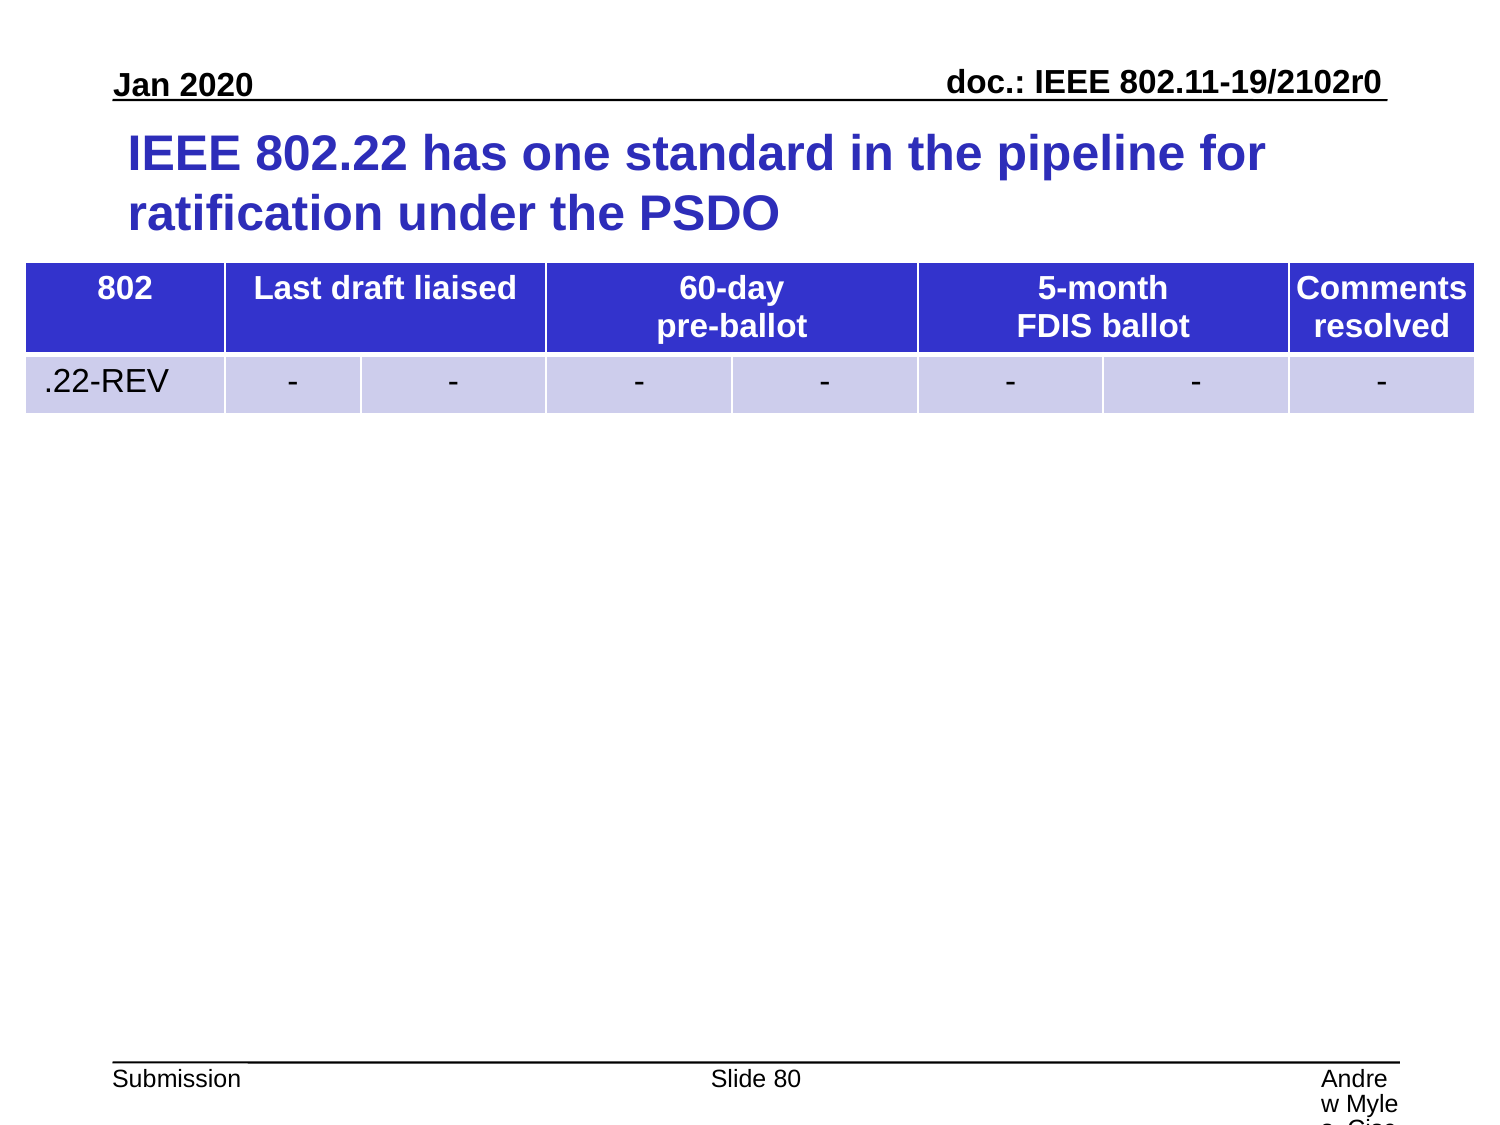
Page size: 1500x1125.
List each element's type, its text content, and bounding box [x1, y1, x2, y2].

table_cell - [1104, 357, 1288, 413]
slide_number Slide 80 [709, 1061, 803, 1093]
table_cell - [733, 357, 917, 413]
table_header Last draft liaised [226, 263, 545, 352]
footer Andrew Myles, Cisco [1320, 1061, 1402, 1093]
table_cell - [547, 357, 731, 413]
table_cell - [1290, 357, 1474, 413]
table_header 802 [26, 263, 224, 352]
table_cell - [919, 357, 1102, 413]
table_cell .22-REV [26, 357, 224, 413]
title IEEE 802.22 has one standard in the pipeline for ratification under the PSDO [112, 112, 1388, 262]
table_cell - [362, 357, 545, 413]
table_header 5-month FDIS ballot [919, 263, 1288, 352]
table_header Comments resolved [1290, 263, 1474, 352]
table_header 60-day pre-ballot [547, 263, 917, 352]
table_cell - [226, 357, 360, 413]
